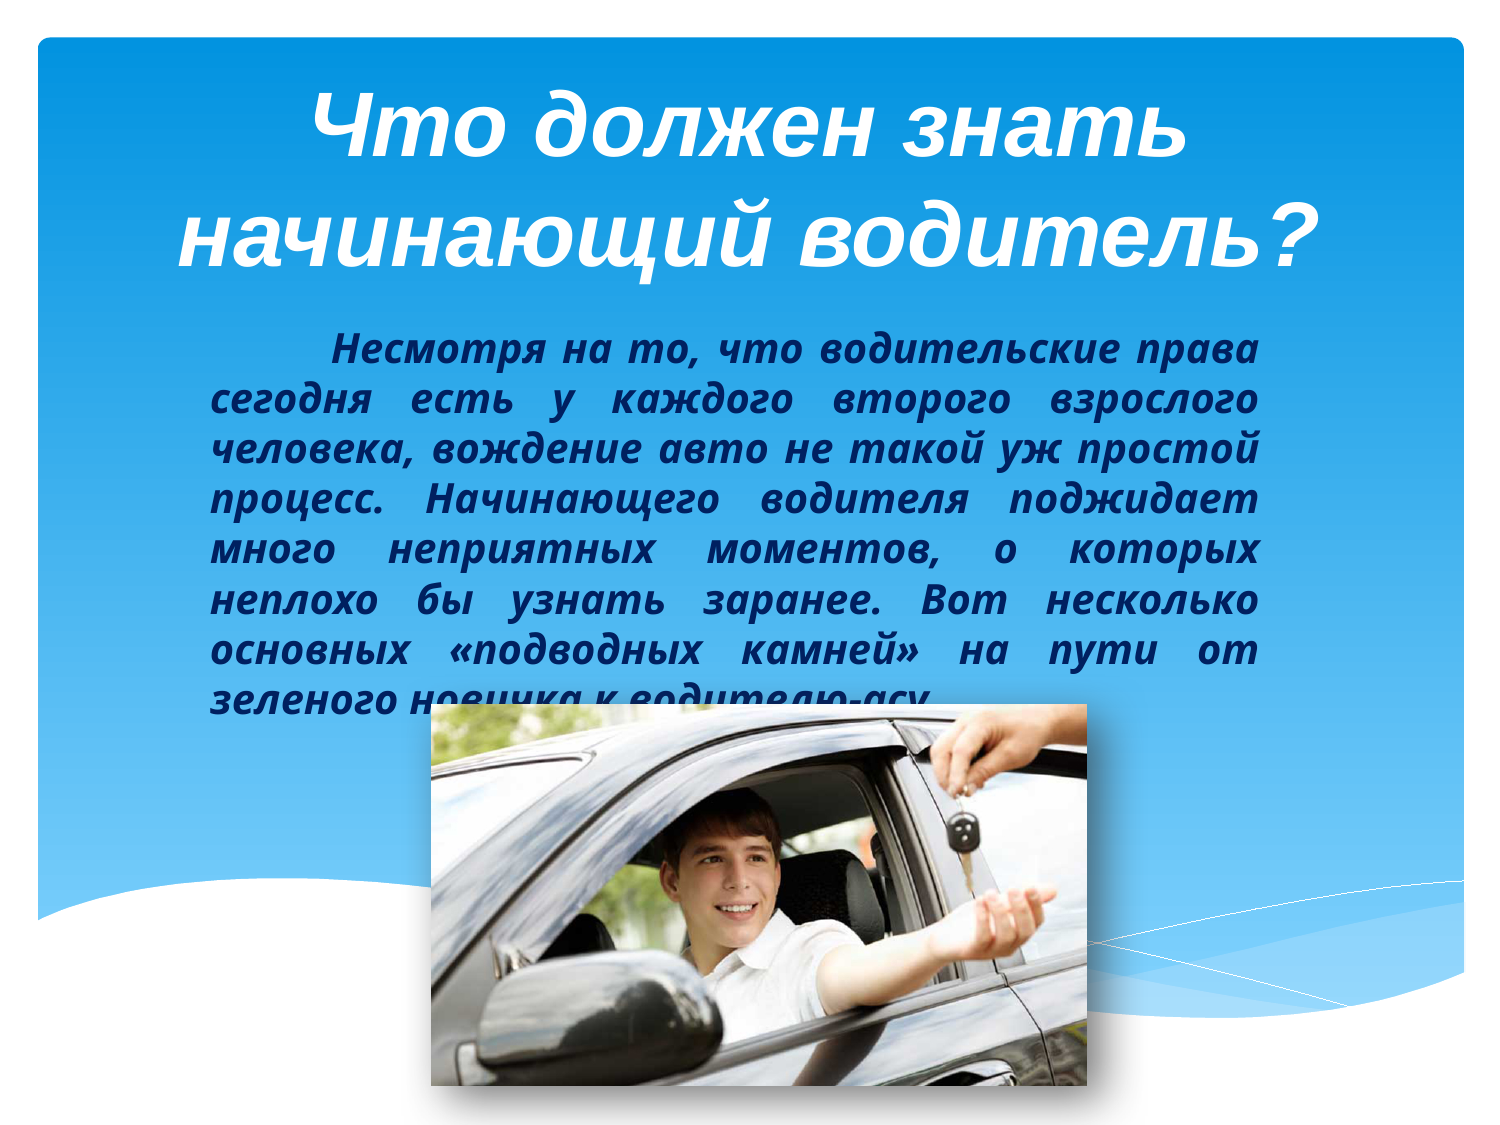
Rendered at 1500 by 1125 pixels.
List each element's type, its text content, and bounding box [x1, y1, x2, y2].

title Что должен знать начинающий водитель? [112, 0, 1388, 292]
subtitle Несмотря на то, что водительские права сегодня есть у каждого второго взрослого человека, вождение авто не такой уж простой процесс. Начинающего водителя поджидает много неприятных моментов, о которых неплохо бы узнать заранее. Вот несколько основных «подводных камней» на пути от зеленого новичка к водителю-асу. [194, 314, 1275, 802]
picture [430, 703, 1087, 1086]
